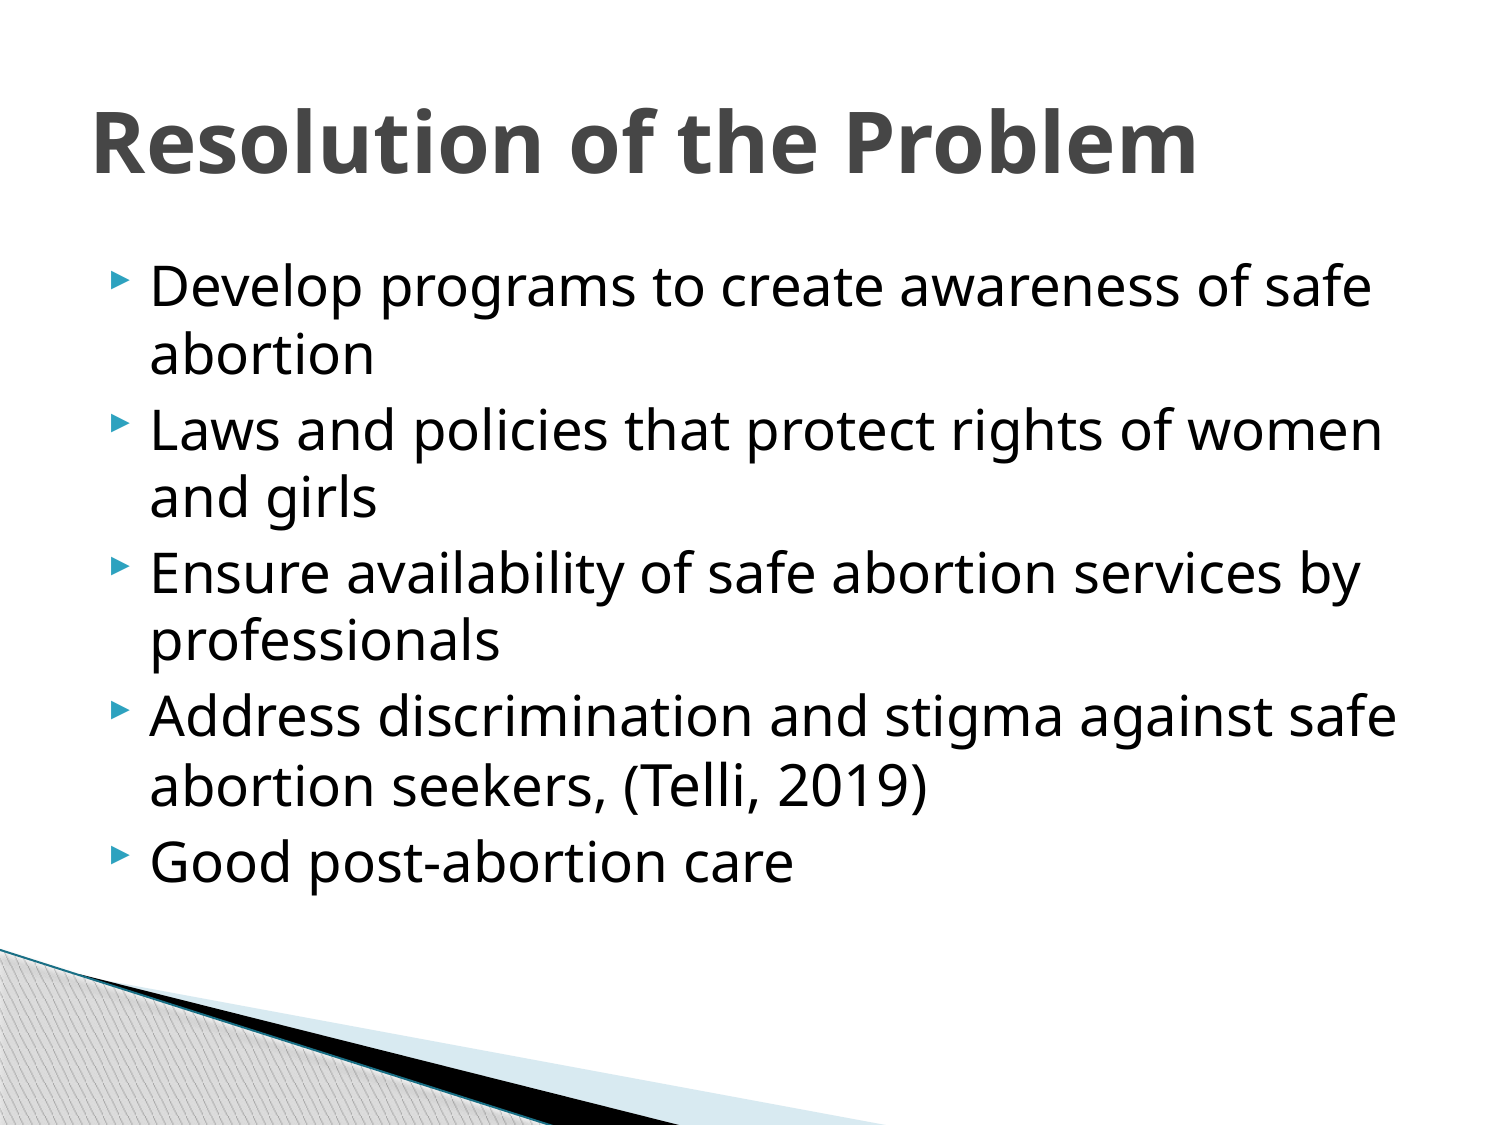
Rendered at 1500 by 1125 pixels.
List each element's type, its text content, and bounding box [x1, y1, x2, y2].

list Develop programs to create awareness of safe abortion Laws and policies that protect rights of women and girls Ensure availability of safe abortion services by professionals Address discrimination and stigma against safe abortion seekers, (Telli, 2019) Good post-abortion care [74, 242, 1426, 986]
title Resolution of the Problem [75, 45, 1425, 233]
